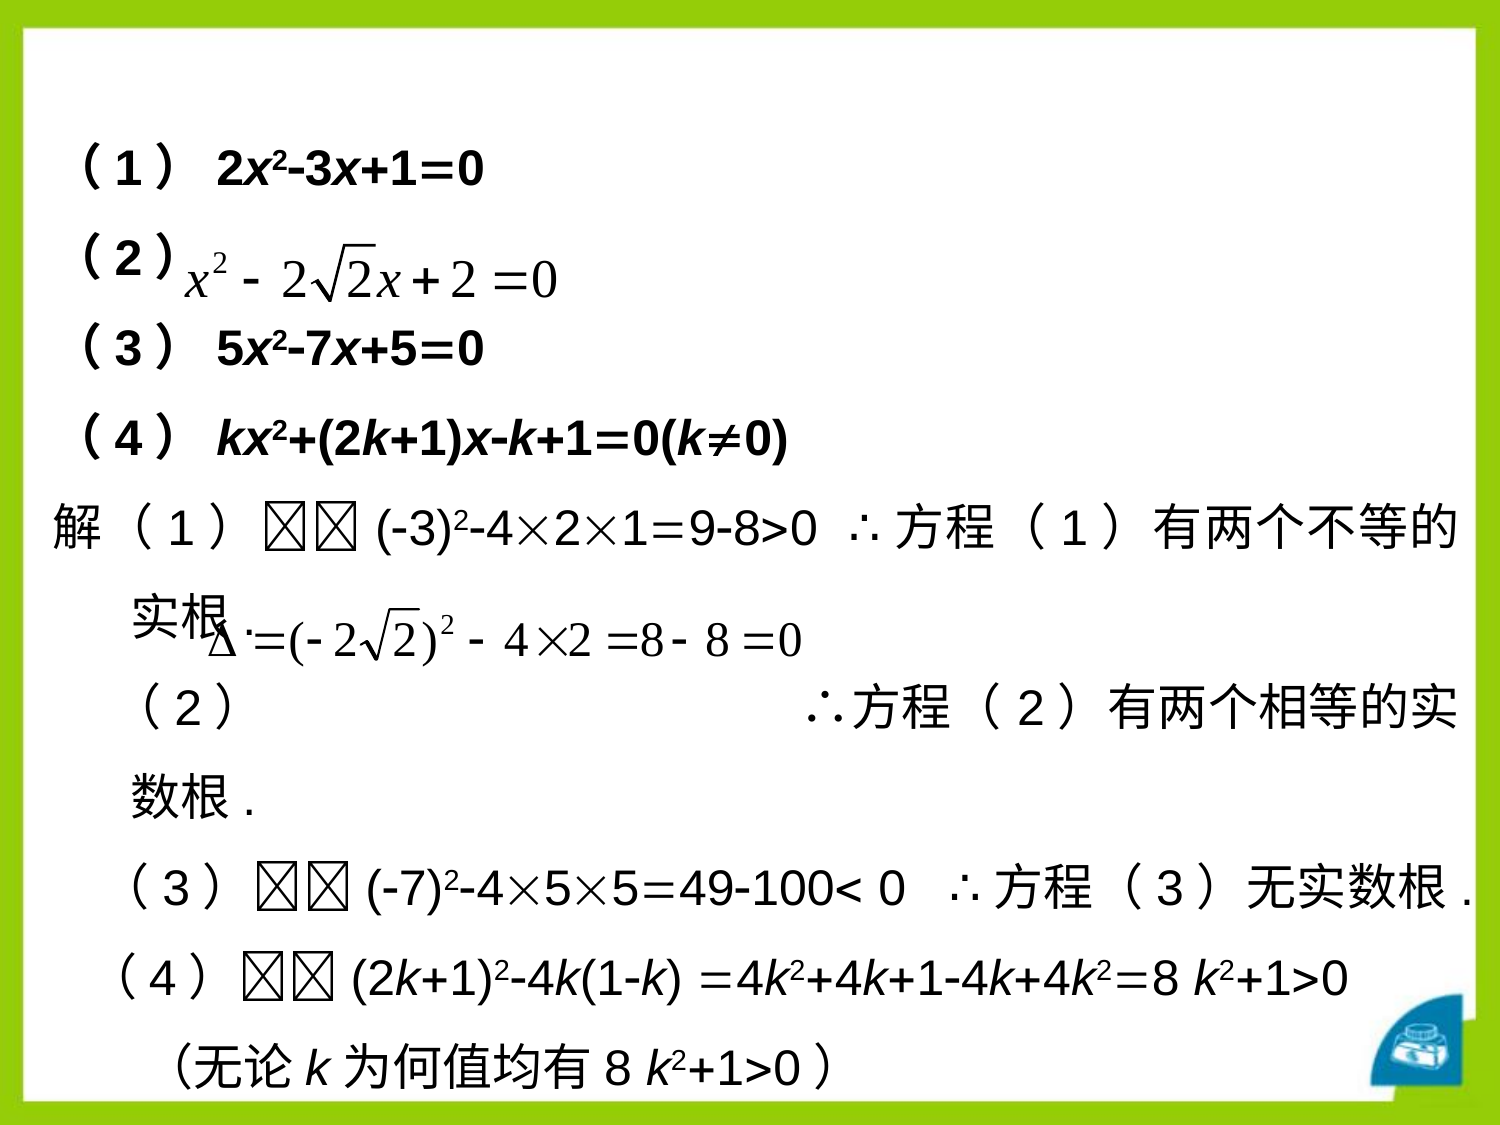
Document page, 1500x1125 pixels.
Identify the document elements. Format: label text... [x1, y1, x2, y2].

list （1）2x23x10 （2） （3）5x27x50 （4）kx2(2k1)xk10(k0) 解（1）(3)2421980 ∴方程（1）有两个不等的实根. （2） ∴方程（2）有两个相等的实数根. （3）(7)245549100 0 ∴方程（3）无实数根. （4）(2k1)24k(1k) 4k24k14k4k28 k210 （无论k为何值均有8 k210） ∴方程（4）有两个不等实根. [37, 37, 1475, 900]
picture [0, 0, 1500, 1125]
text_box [174, 233, 813, 678]
